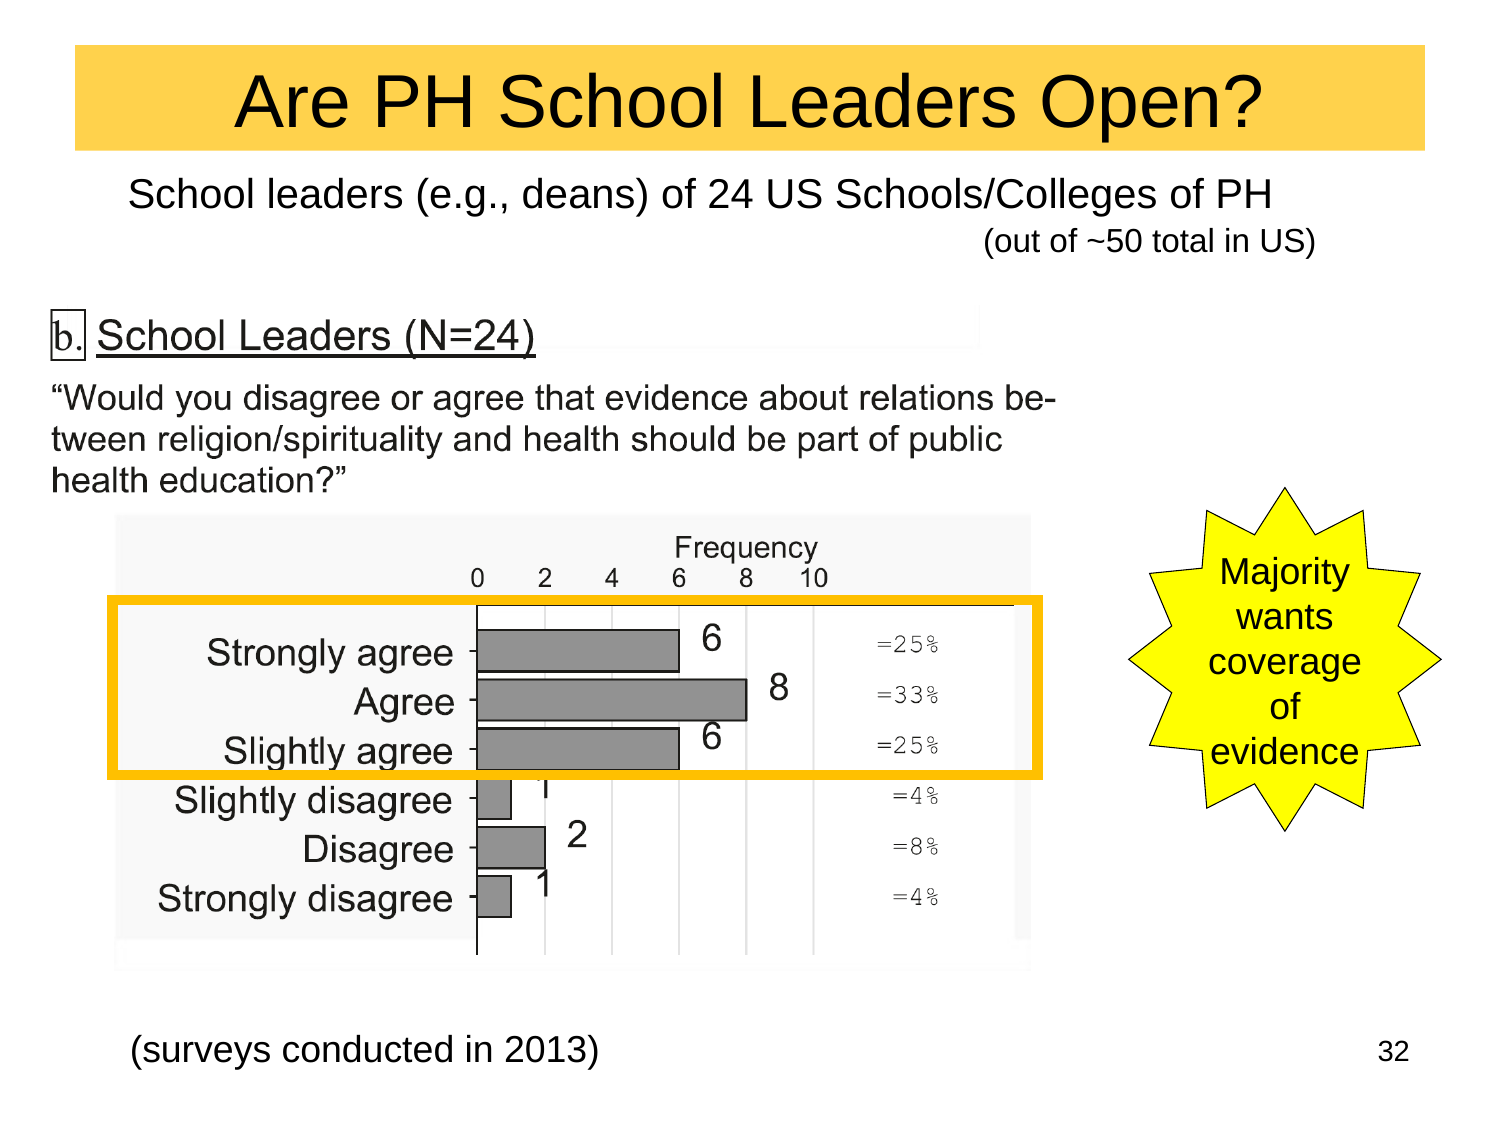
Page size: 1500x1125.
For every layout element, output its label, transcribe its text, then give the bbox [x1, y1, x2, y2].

picture [32, 305, 1076, 999]
slide_number 32 [1074, 1024, 1425, 1103]
list School leaders (e.g., deans) of 24 US Schools/Colleges of PH [112, 159, 1325, 248]
text_box Majority wants coverage of evidence [1128, 487, 1442, 832]
text_box (out of ~50 total in US) [968, 211, 1344, 276]
text_box (surveys conducted in 2013) [114, 1018, 615, 1078]
title Are PH School Leaders Open? [75, 45, 1425, 151]
